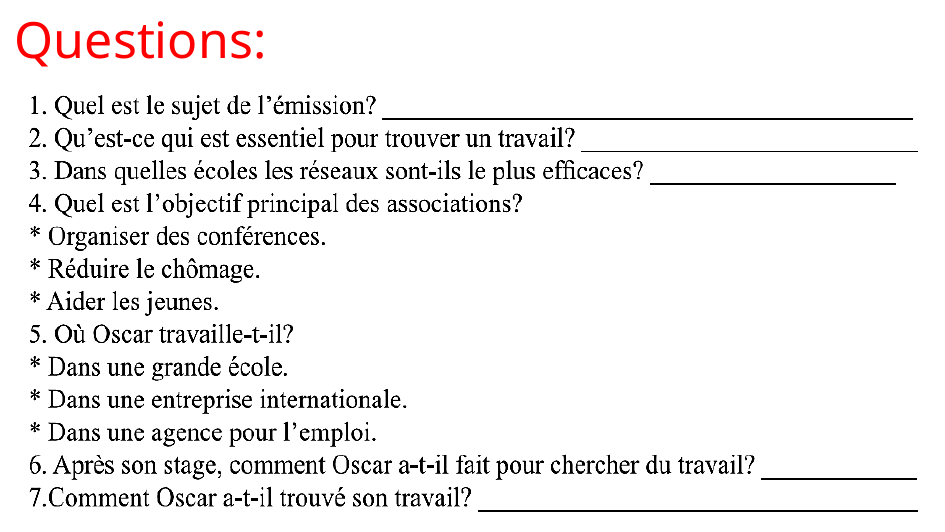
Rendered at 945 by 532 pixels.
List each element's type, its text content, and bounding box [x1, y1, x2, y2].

text_box Questions: [0, 0, 945, 76]
picture [0, 76, 945, 532]
